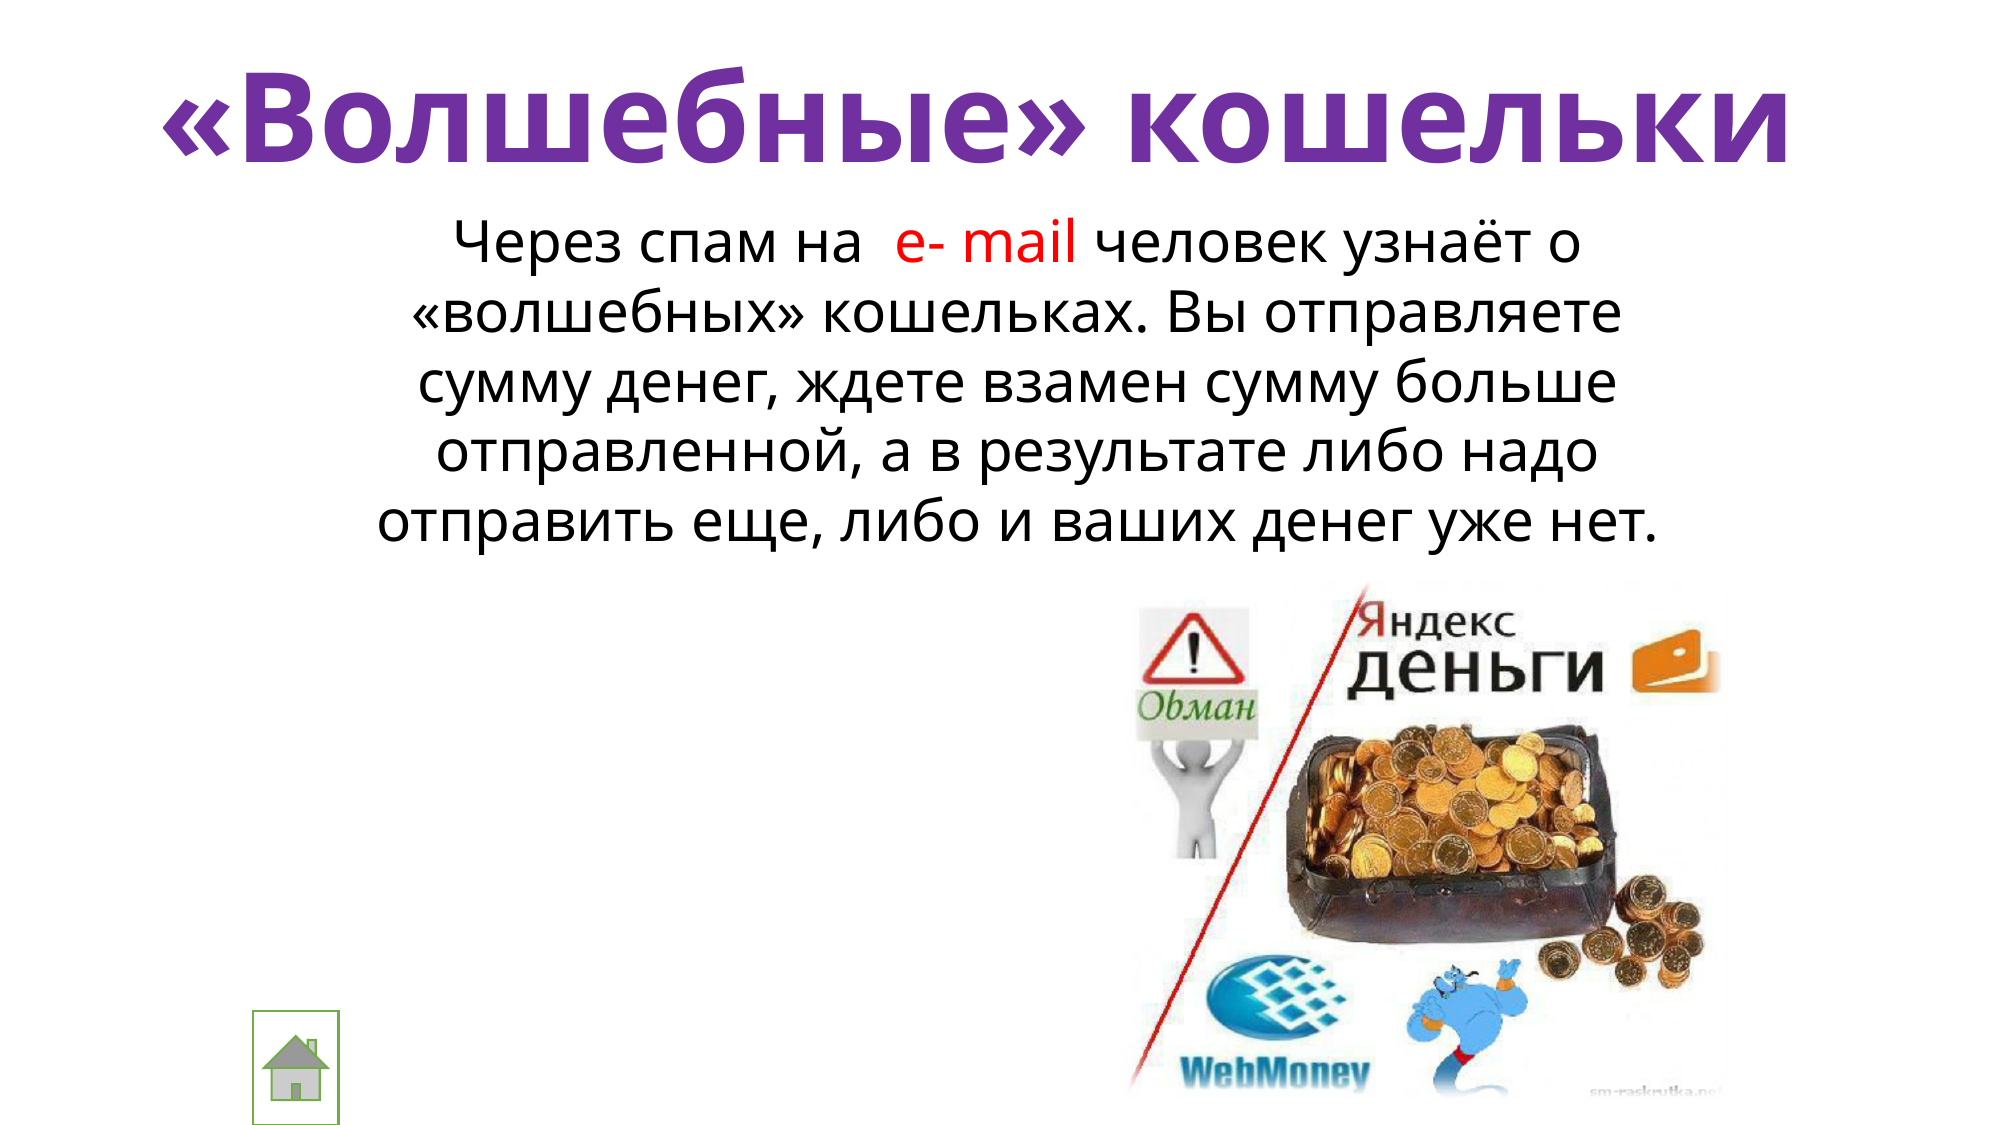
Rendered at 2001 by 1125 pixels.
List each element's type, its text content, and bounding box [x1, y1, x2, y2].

picture [1120, 578, 1729, 1101]
text_box «Волшебные» кошельки [143, 29, 1811, 195]
text_box [252, 1010, 340, 1125]
text_box Через спам на e- mail человек узнаёт о «волшебных» кошельках. Вы отправляете сумму денег, ждете взамен сумму больше отправленной, а в результате либо надо отправить еще, либо и ваших денег уже нет. [303, 196, 1733, 561]
